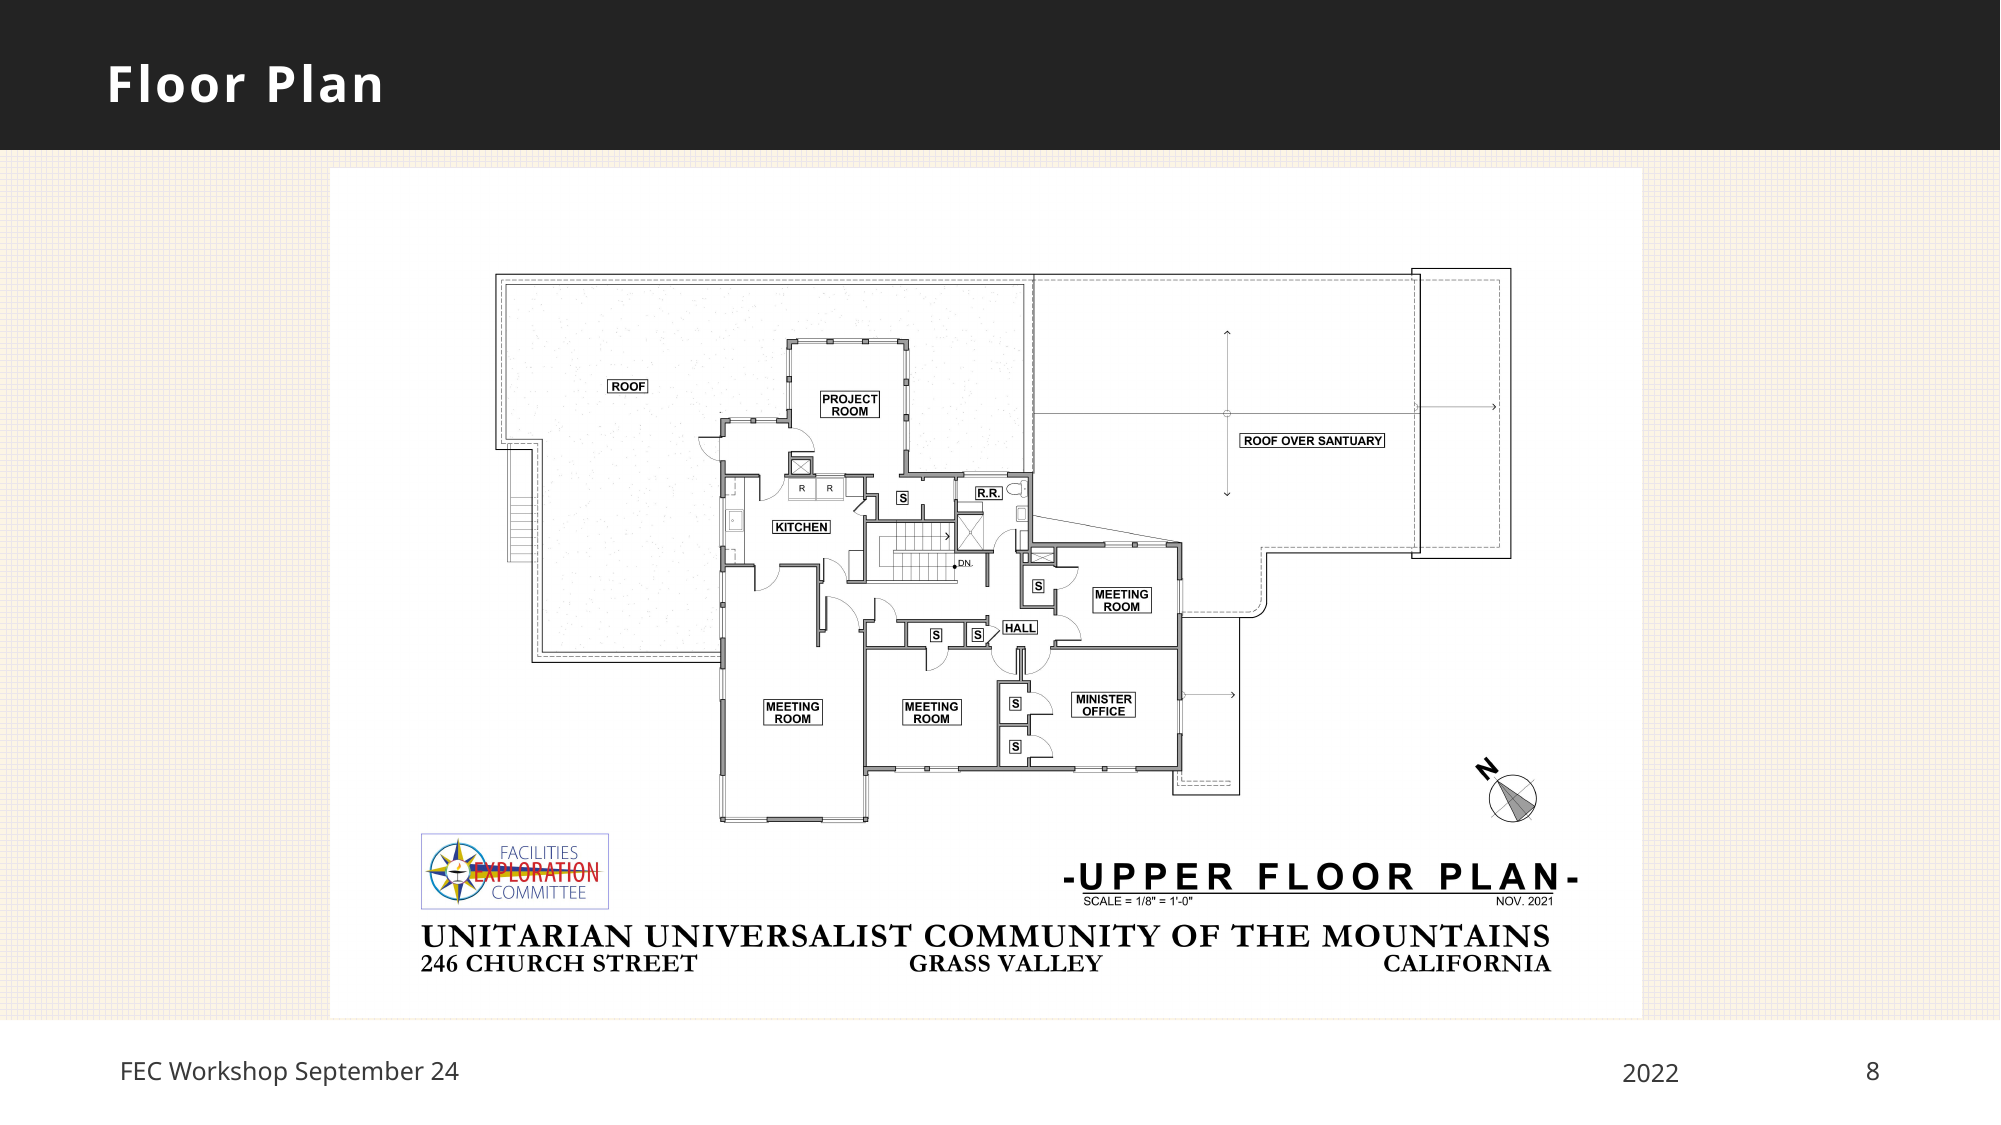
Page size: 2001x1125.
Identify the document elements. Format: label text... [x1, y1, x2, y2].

slide_number 8 [1756, 1042, 1896, 1103]
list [330, 168, 1642, 1018]
slide_number 2022 [1196, 1042, 1695, 1103]
title Floor Plan [88, 22, 1835, 147]
footer FEC Workshop September 24 [104, 1042, 1137, 1103]
